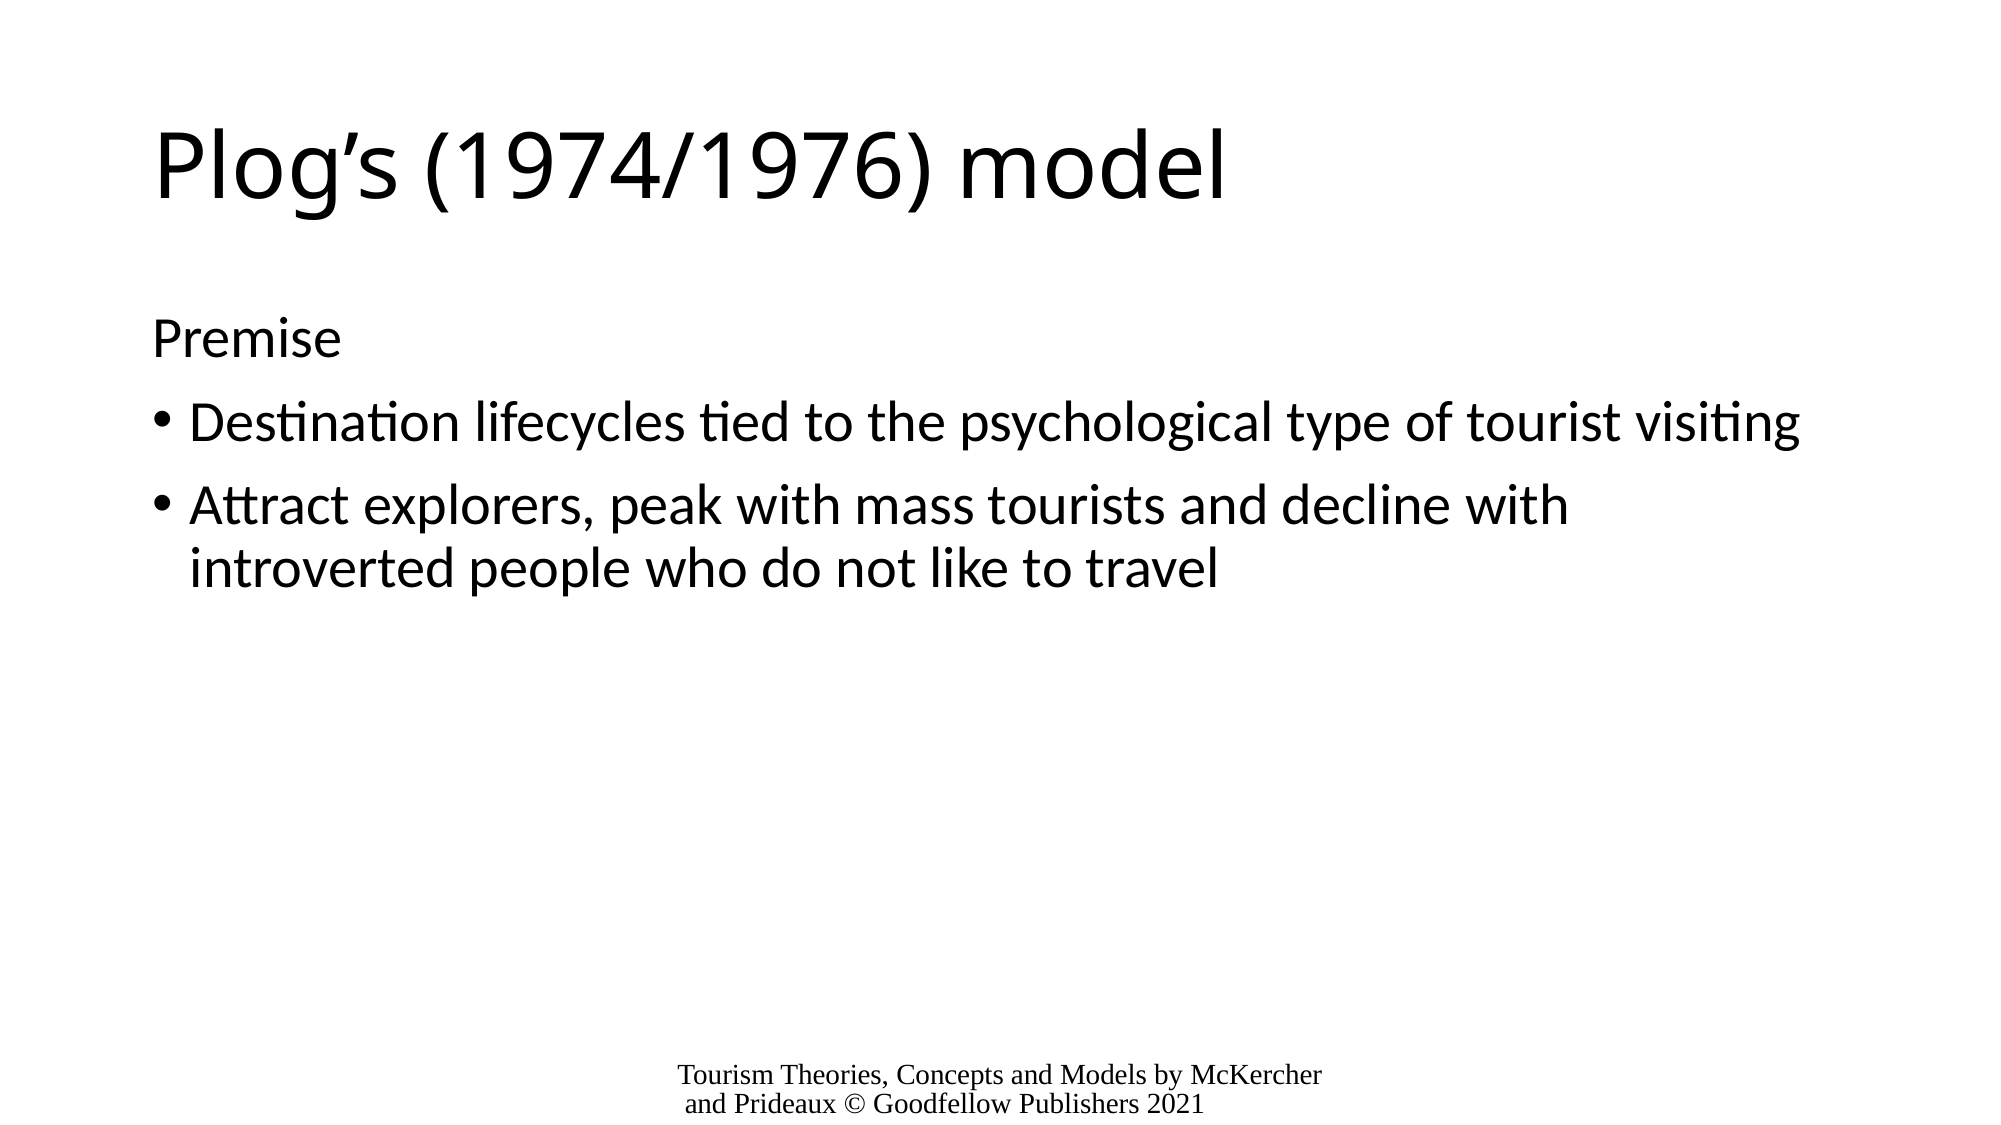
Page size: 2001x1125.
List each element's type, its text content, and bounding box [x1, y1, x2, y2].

title Plog’s (1974/1976) model [137, 59, 1863, 278]
list Premise Destination lifecycles tied to the psychological type of tourist visiting Attract explorers, peak with mass tourists and decline with introverted people who do not like to travel [137, 299, 1863, 1014]
footer Tourism Theories, Concepts and Models by McKercher and Prideaux © Goodfellow Publishers 2021 [662, 1042, 1338, 1103]
